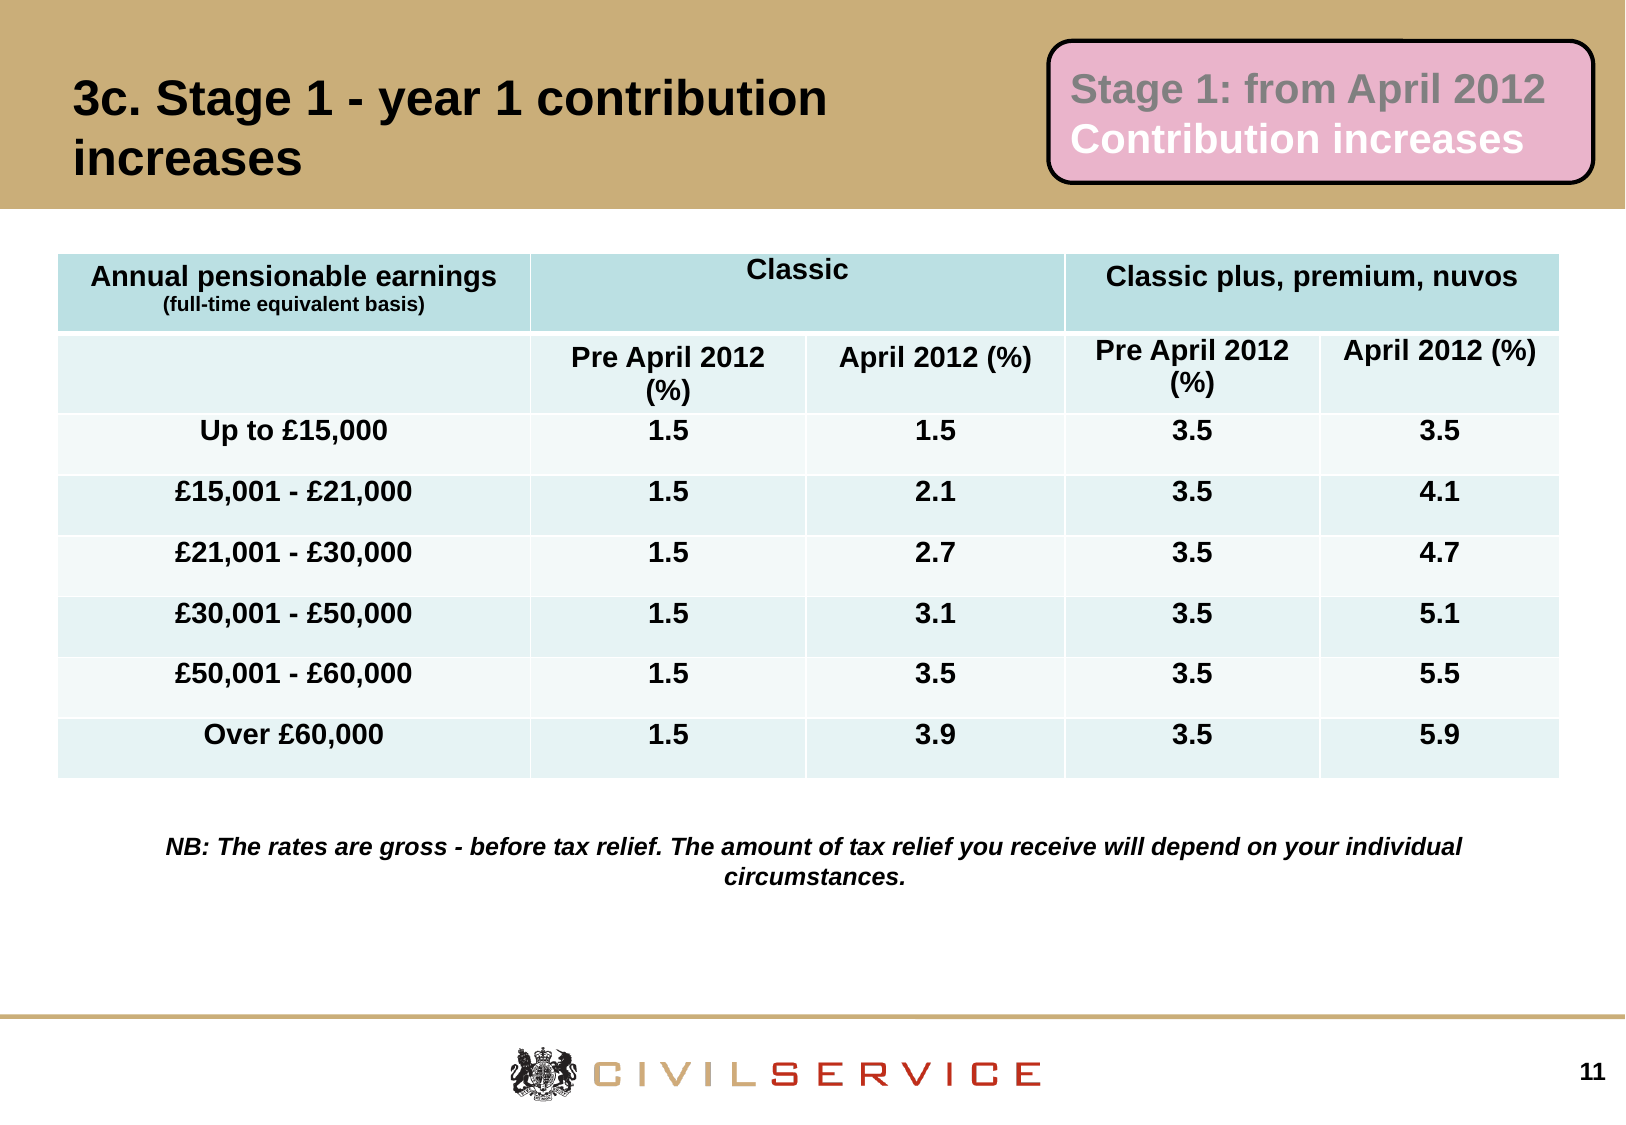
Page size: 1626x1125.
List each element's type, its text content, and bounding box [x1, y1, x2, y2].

table_cell 1.5 [531, 719, 805, 778]
text_box NB: The rates are gross - before tax relief. The amount of tax relief you receive will depend on your individual circumstances. [59, 823, 1572, 1011]
table_cell 1.5 [531, 537, 805, 596]
table_cell 2.1 [807, 476, 1064, 535]
table_cell April 2012 (%) [1321, 336, 1559, 413]
table_cell 2.7 [807, 537, 1064, 596]
table_cell £21,001 - £30,000 [58, 537, 530, 596]
table_cell 4.7 [1321, 537, 1559, 596]
table_cell 3.5 [1066, 476, 1319, 535]
table_cell [58, 336, 530, 413]
table_cell Over £60,000 [58, 719, 530, 778]
table_cell 3.5 [1066, 537, 1319, 596]
title 3c. Stage 1 - year 1 contribution increases [57, 42, 1521, 209]
table_cell 3.5 [1066, 719, 1319, 778]
table_cell Up to £15,000 [58, 415, 530, 474]
table_cell 5.1 [1321, 597, 1559, 657]
table_cell 3.5 [1066, 658, 1319, 717]
table_cell April 2012 (%) [807, 336, 1064, 413]
table_cell 1.5 [807, 415, 1064, 474]
table_cell 3.5 [1066, 415, 1319, 474]
table_cell Pre April 2012 (%) [531, 336, 805, 413]
table_header Annual pensionable earnings (full-time equivalent basis) [58, 254, 530, 331]
table_cell 3.5 [1321, 415, 1559, 474]
table_cell 3.5 [1066, 597, 1319, 657]
table_cell 3.9 [807, 719, 1064, 778]
picture [503, 1035, 1047, 1107]
table_cell 1.5 [531, 415, 805, 474]
text_box Stage 1: from April 2012 Contribution increases [1046, 38, 1596, 185]
table_cell £50,001 - £60,000 [58, 658, 530, 717]
table_cell 1.5 [531, 597, 805, 657]
table_cell £15,001 - £21,000 [58, 476, 530, 535]
table_cell 4.1 [1321, 476, 1559, 535]
table_header Classic [531, 254, 1064, 331]
table_cell Pre April 2012 (%) [1066, 336, 1319, 413]
table_cell 3.1 [807, 597, 1064, 657]
table_cell 5.5 [1321, 658, 1559, 717]
table_cell £30,001 - £50,000 [58, 597, 530, 657]
table_header Classic plus, premium, nuvos [1066, 254, 1559, 331]
table_cell 3.5 [807, 658, 1064, 717]
table_cell 1.5 [531, 658, 805, 717]
table_cell 5.9 [1321, 719, 1559, 778]
table_cell 1.5 [531, 476, 805, 535]
